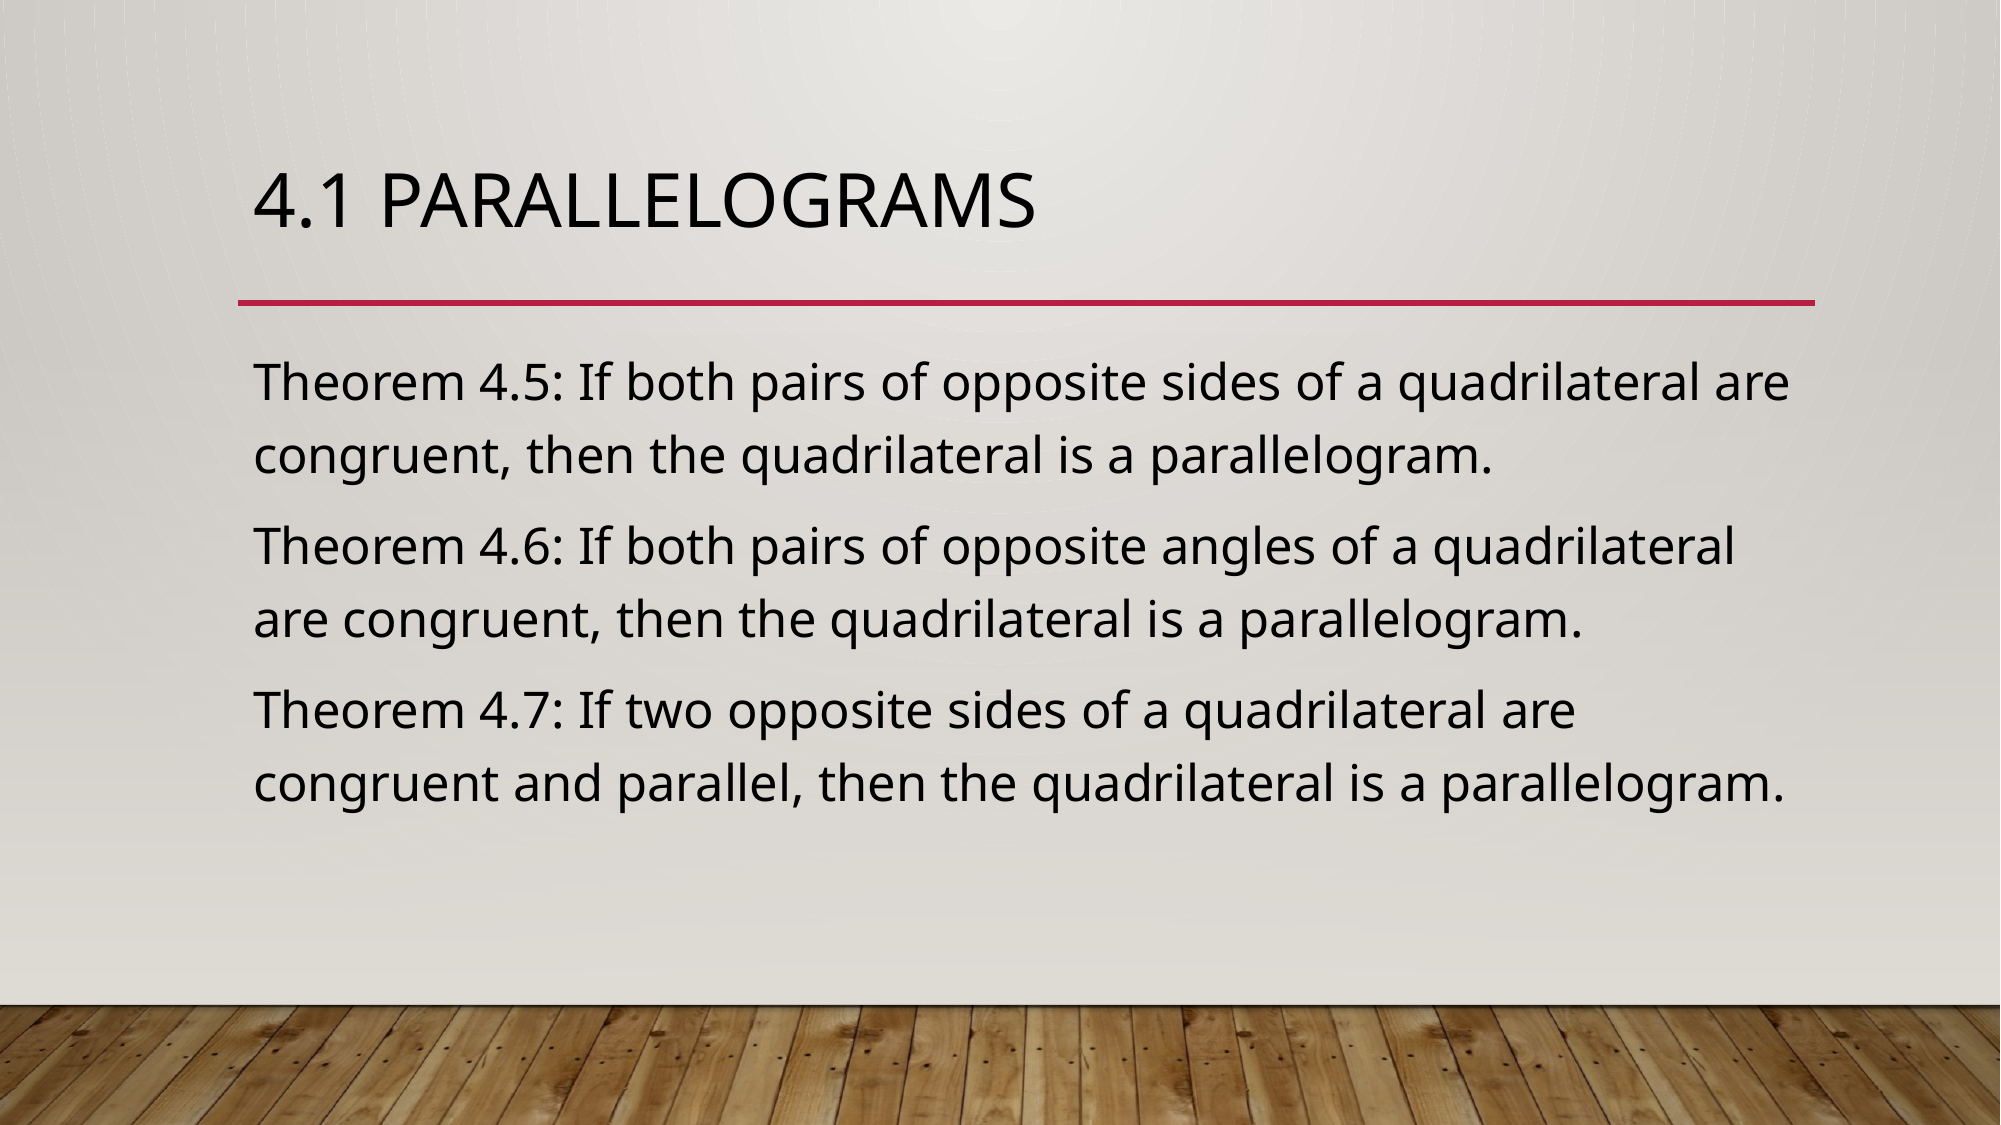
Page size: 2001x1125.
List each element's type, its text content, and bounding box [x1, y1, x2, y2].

list Theorem 4.5: If both pairs of opposite sides of a quadrilateral are congruent, then the quadrilateral is a parallelogram. Theorem 4.6: If both pairs of opposite angles of a quadrilateral are congruent, then the quadrilateral is a parallelogram. Theorem 4.7: If two opposite sides of a quadrilateral are congruent and parallel, then the quadrilateral is a parallelogram. [238, 330, 1814, 962]
title 4.1 Parallelograms [238, 155, 1814, 266]
picture [0, 1005, 2000, 1125]
